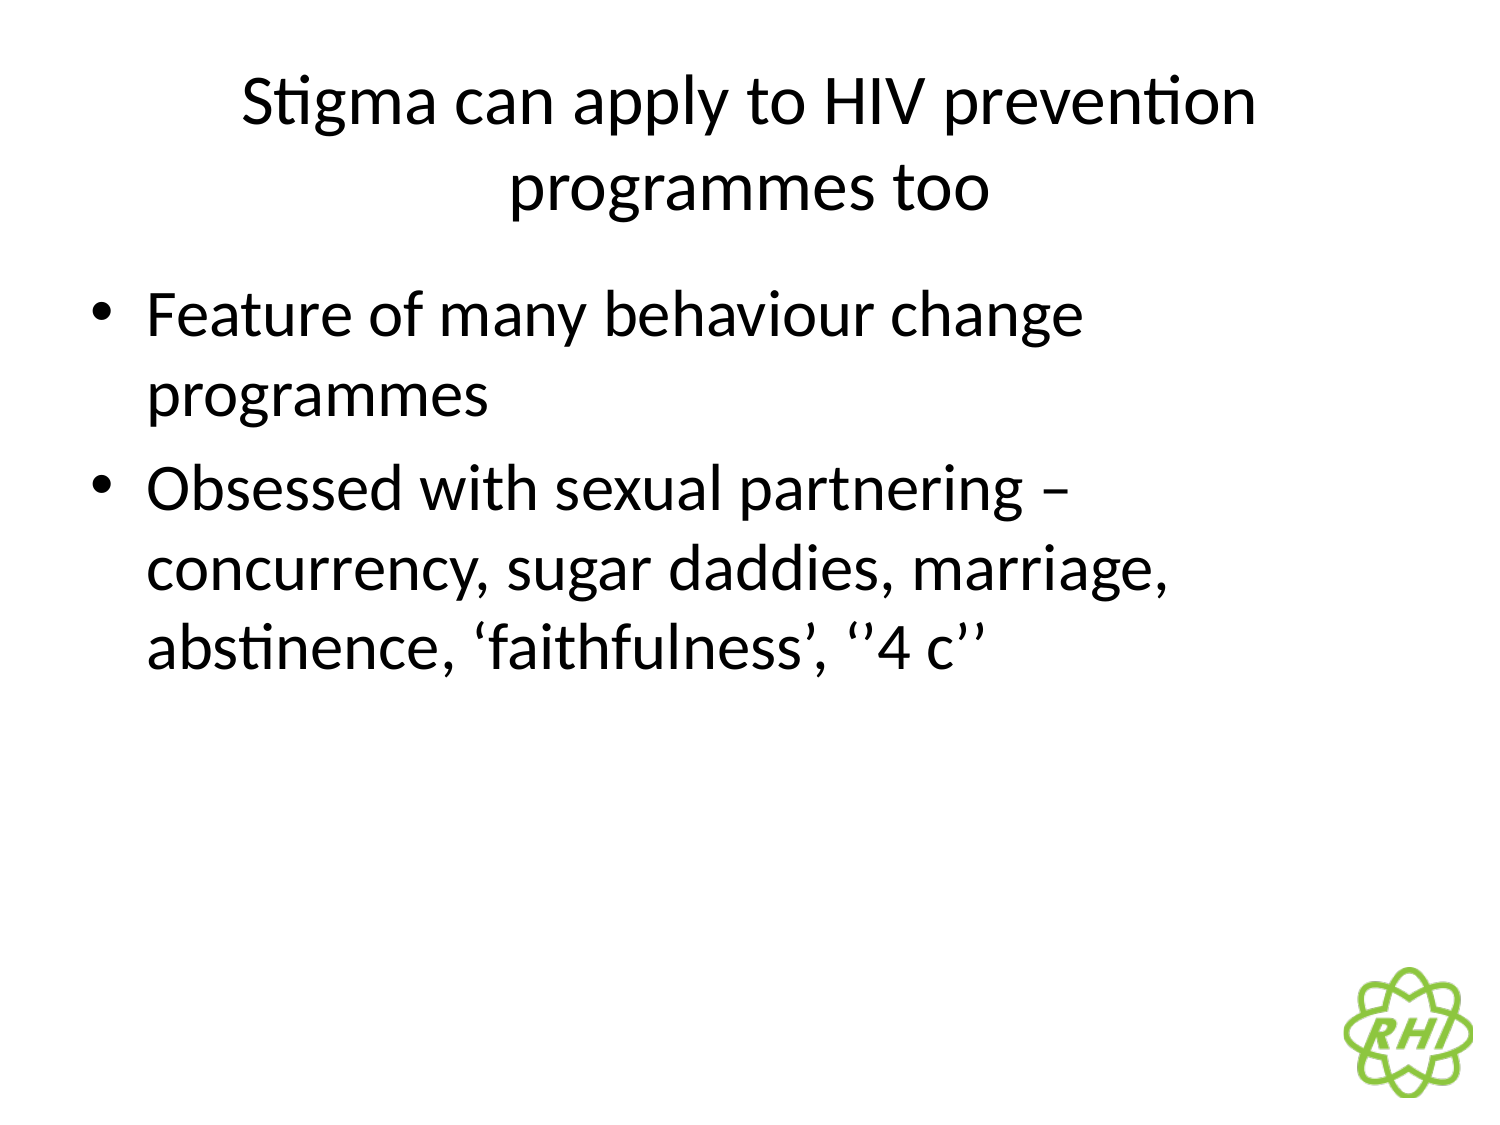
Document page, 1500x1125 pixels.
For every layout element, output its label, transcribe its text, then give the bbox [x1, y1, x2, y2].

title Stigma can apply to HIV prevention programmes too [75, 45, 1425, 233]
list Feature of many behaviour change programmes Obsessed with sexual partnering – concurrency, sugar daddies, marriage, abstinence, ‘faithfulness’, ‘’4 c’’ [75, 262, 1425, 1005]
